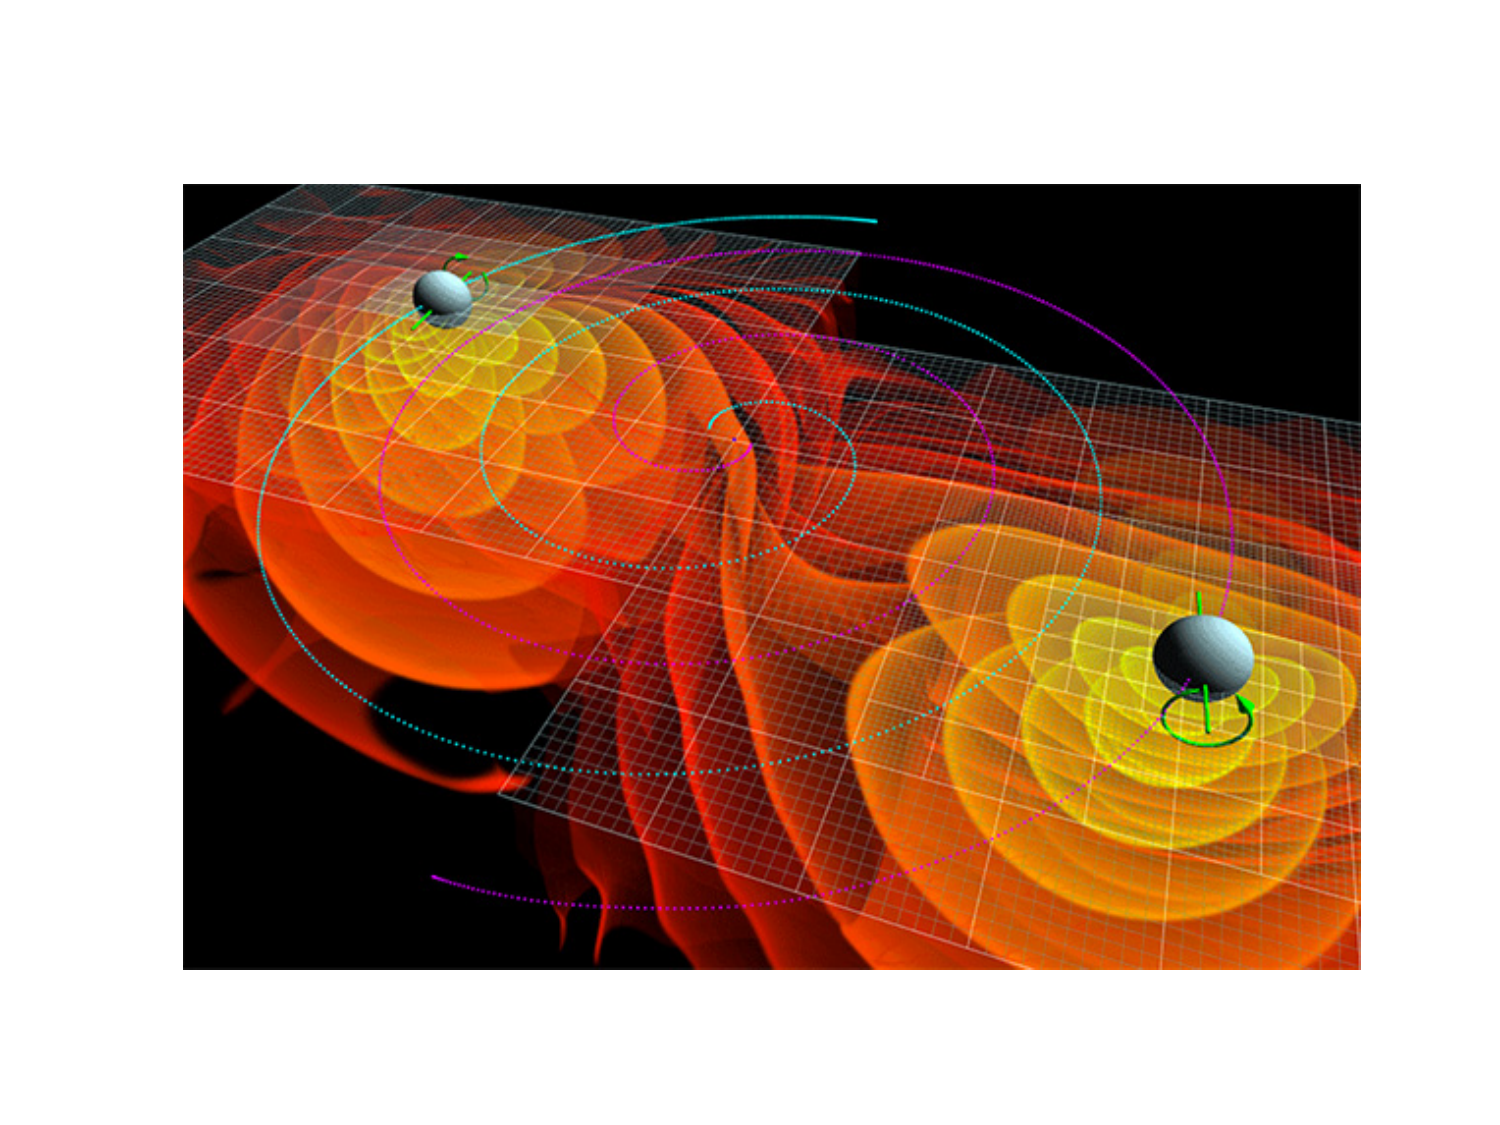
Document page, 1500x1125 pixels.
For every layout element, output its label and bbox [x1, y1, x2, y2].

picture [182, 184, 1361, 970]
